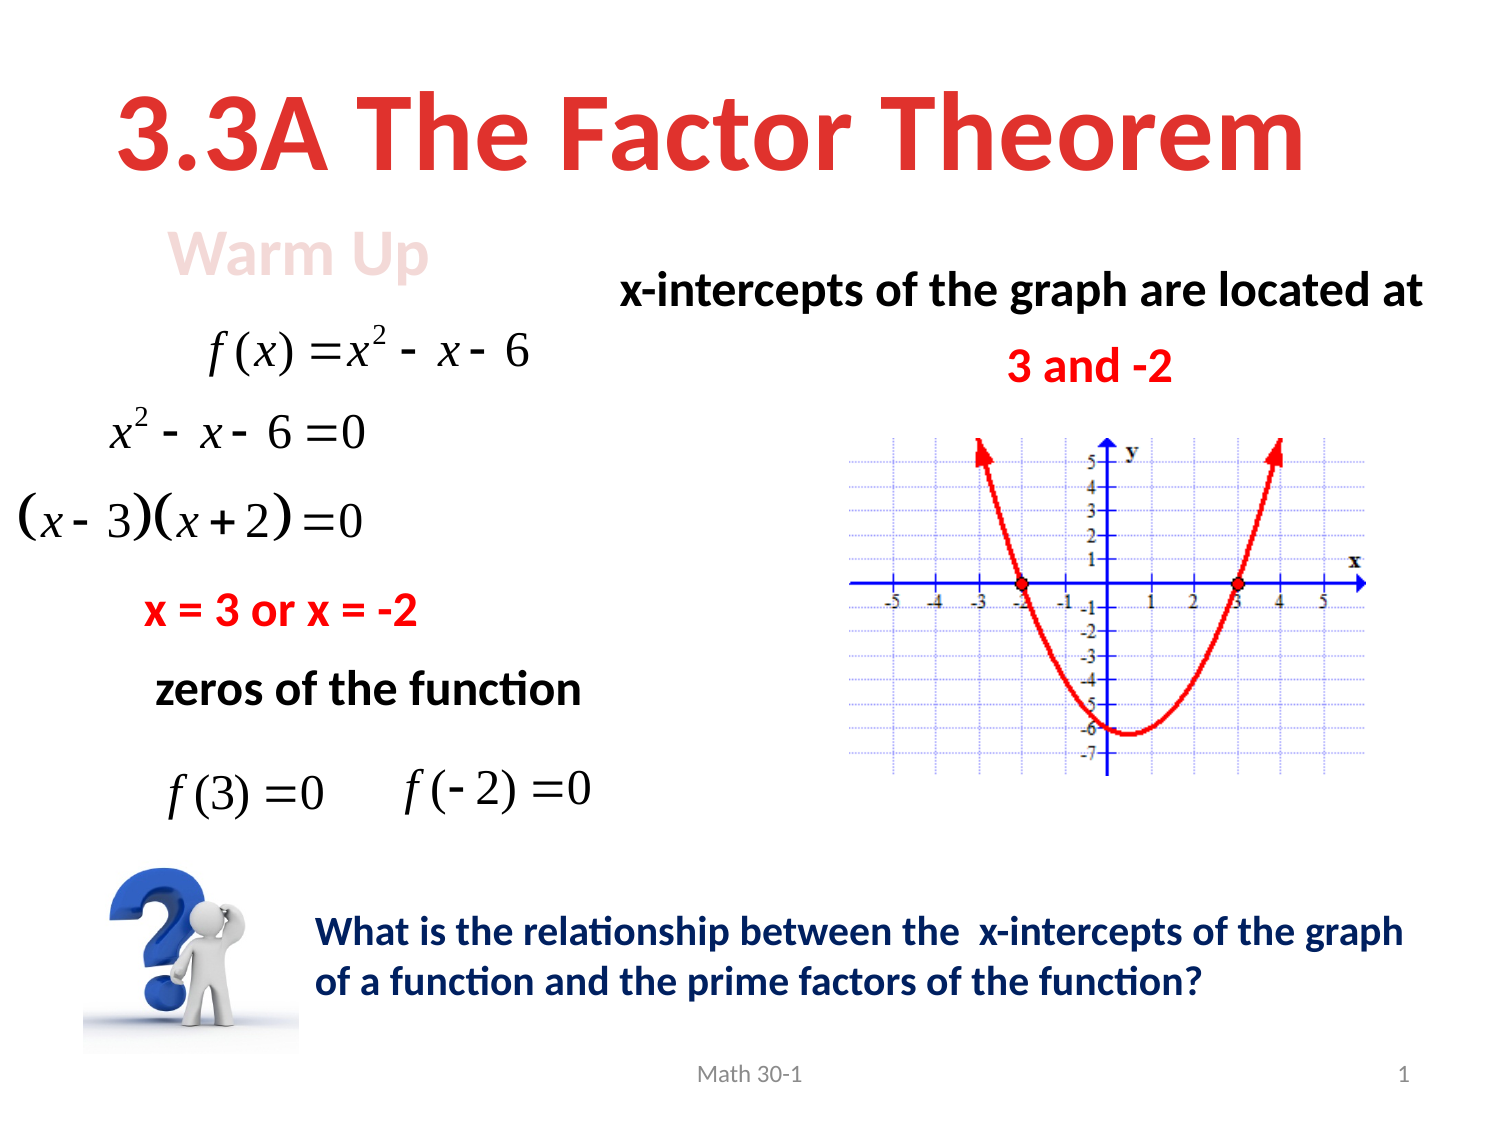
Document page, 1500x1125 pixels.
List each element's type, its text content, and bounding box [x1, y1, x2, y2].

footer Math 30-1 [512, 1062, 988, 1103]
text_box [11, 482, 371, 567]
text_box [99, 394, 376, 462]
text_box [150, 763, 335, 831]
text_box Warm Up [152, 201, 446, 297]
text_box 3.3A The Factor Theorem [98, 49, 1324, 200]
text_box x-intercepts of the graph are located at [604, 249, 1440, 325]
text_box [387, 758, 601, 826]
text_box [191, 312, 538, 388]
text_box x = 3 or x = -2 [129, 569, 433, 644]
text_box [83, 837, 1438, 1054]
text_box 3 and -2 [991, 325, 1188, 401]
picture [849, 438, 1366, 777]
slide_number 1 [1074, 1062, 1425, 1103]
text_box zeros of the function [140, 648, 598, 723]
